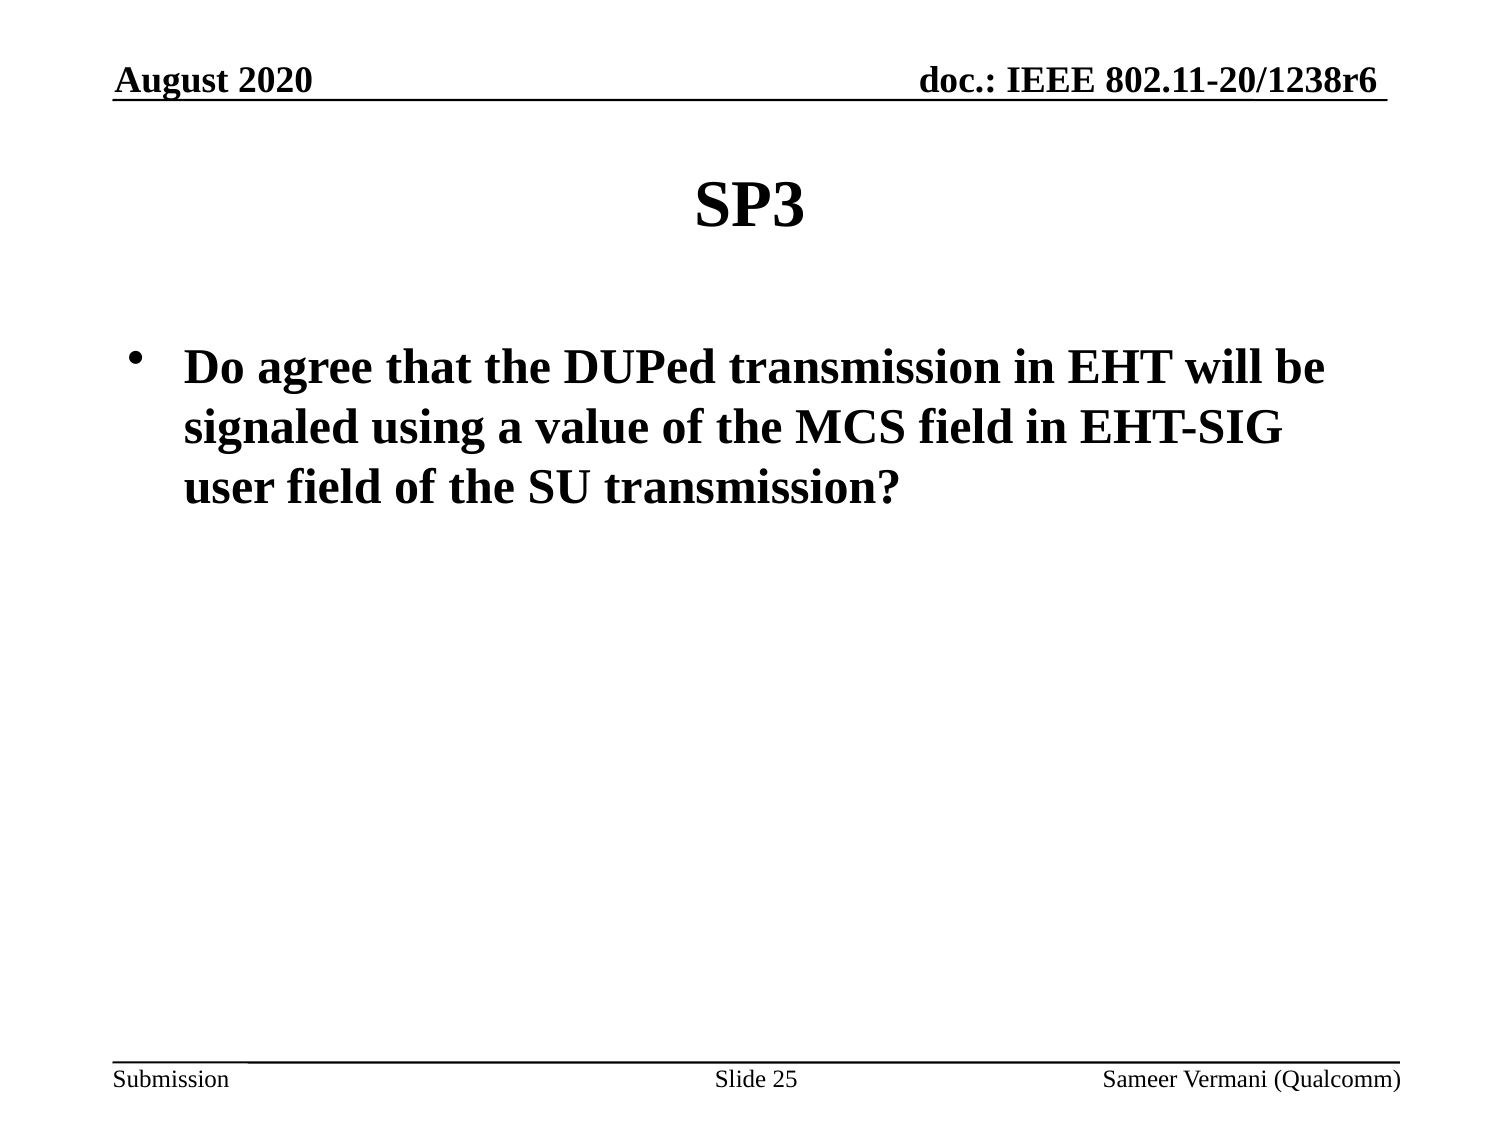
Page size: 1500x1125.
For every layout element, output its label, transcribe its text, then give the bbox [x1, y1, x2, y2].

slide_number Slide 25 [712, 1061, 800, 1093]
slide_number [114, 54, 354, 101]
footer Sameer Vermani (Qualcomm) [1062, 1061, 1402, 1093]
title SP3 [112, 112, 1388, 288]
list Do agree that the DUPed transmission in EHT will be signaled using a value of the MCS field in EHT-SIG user field of the SU transmission? [112, 326, 1388, 1002]
